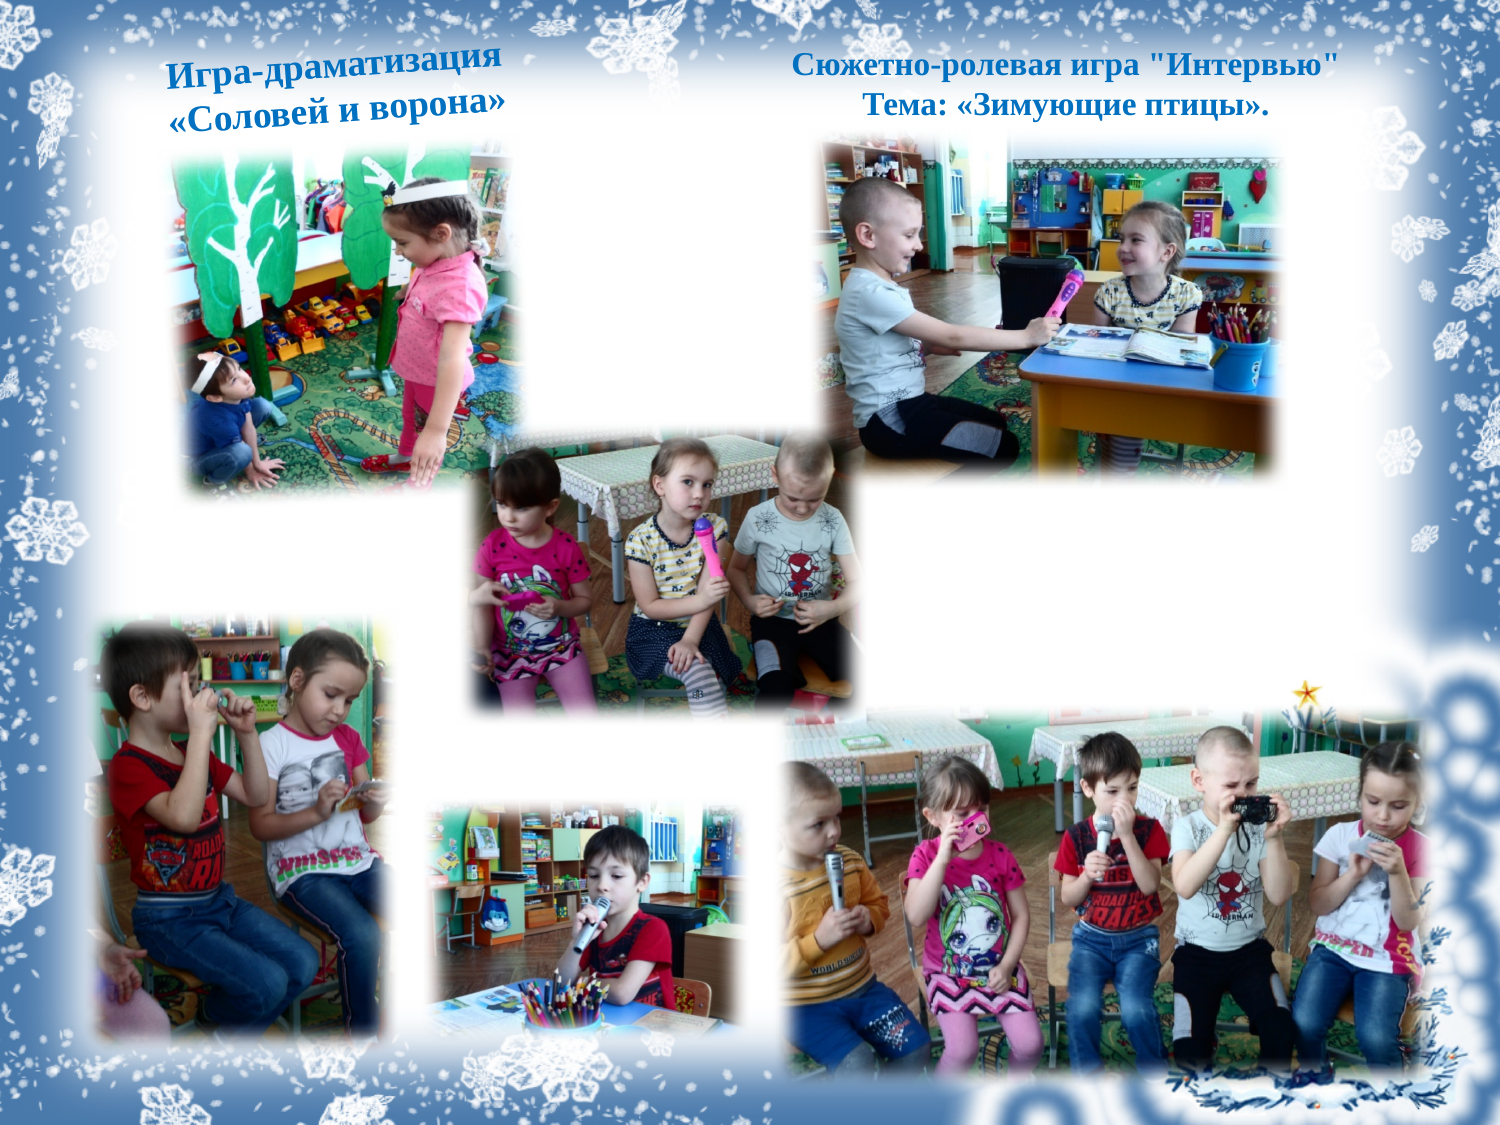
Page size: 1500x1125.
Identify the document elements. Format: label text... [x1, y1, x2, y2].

text_box Сюжетно-ролевая игра "Интервью" Тема: «Зимующие птицы». [691, 35, 1442, 130]
picture [0, 0, 1500, 1125]
text_box Игра-драматизация «Соловей и ворона» [45, 12, 626, 158]
